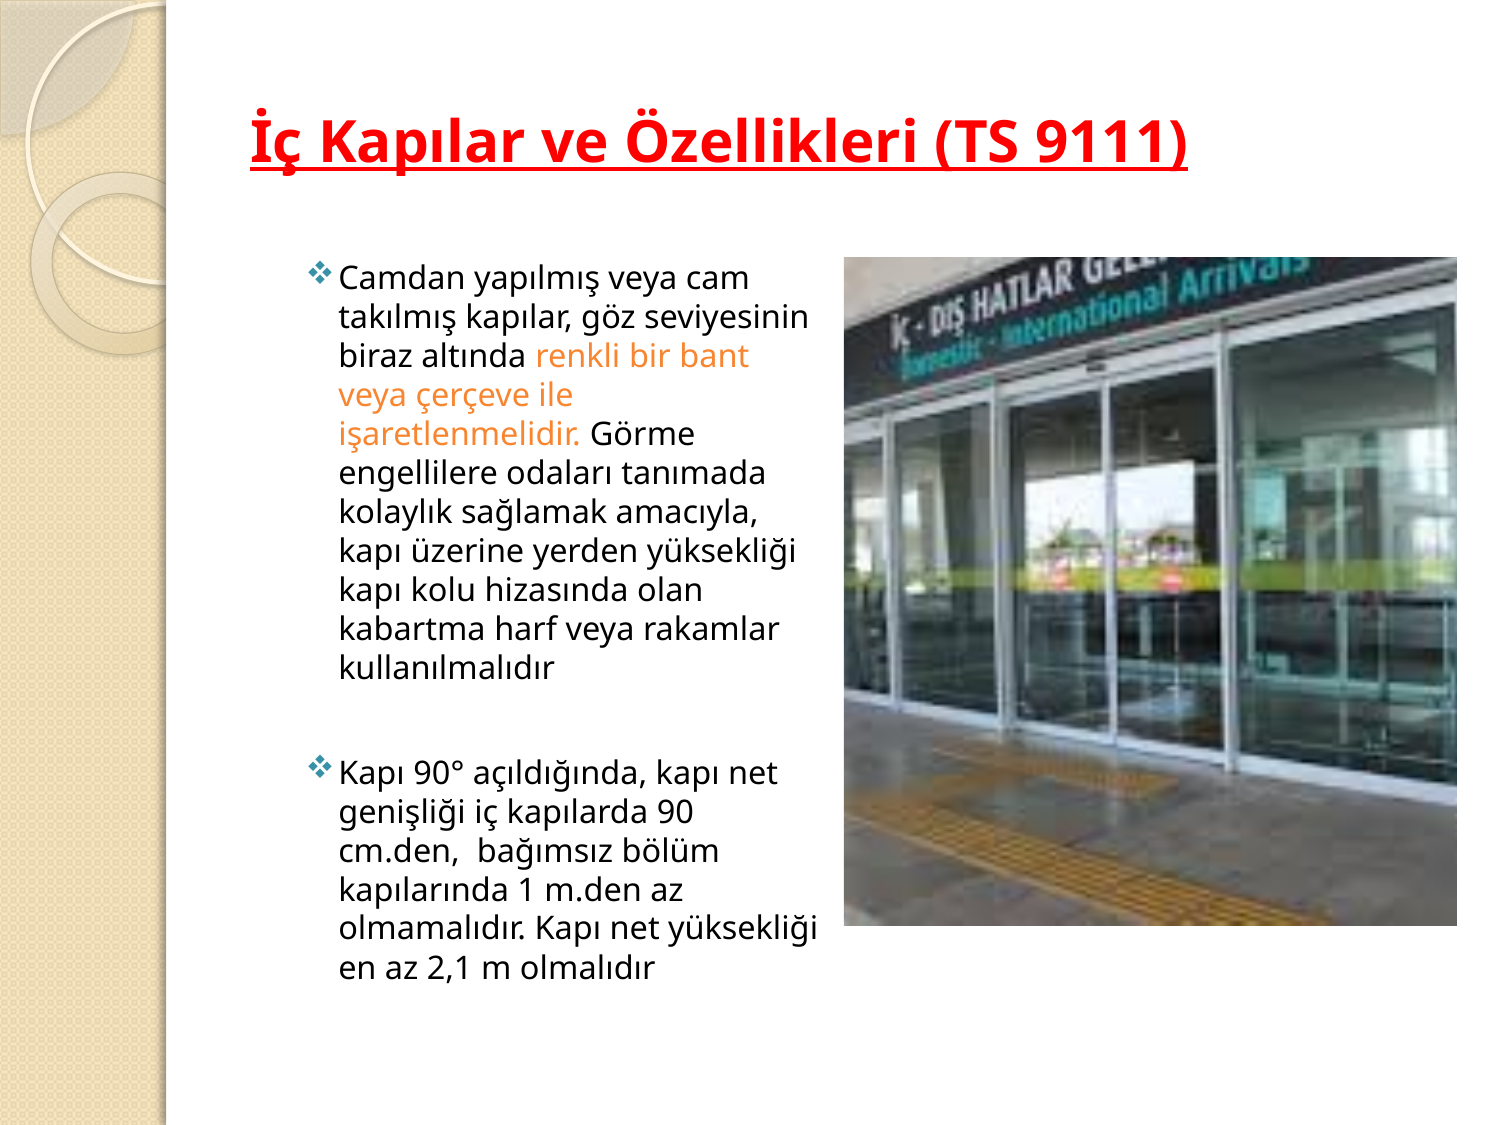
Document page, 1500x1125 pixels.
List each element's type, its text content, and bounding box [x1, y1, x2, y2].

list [843, 257, 1458, 927]
title İç Kapılar ve Özellikleri (TS 9111) [235, 45, 1466, 233]
list Camdan yapılmış veya cam takılmış kapılar, göz seviyesinin biraz altında renkli bir bant veya çerçeve ile işaretlenmelidir. Görme engellilere odaları tanımada kolaylık sağlamak amacıyla, kapı üzerine yerden yüksekliği kapı kolu hizasında olan kabartma harf veya rakamlar kullanılmalıdır Kapı 90° açıldığında, kapı net genişliği iç kapılarda 90 cm.den, bağımsız bölüm kapılarında 1 m.den az olmamalıdır. Kapı net yüksekliği en az 2,1 m olmalıdır [235, 249, 836, 1015]
